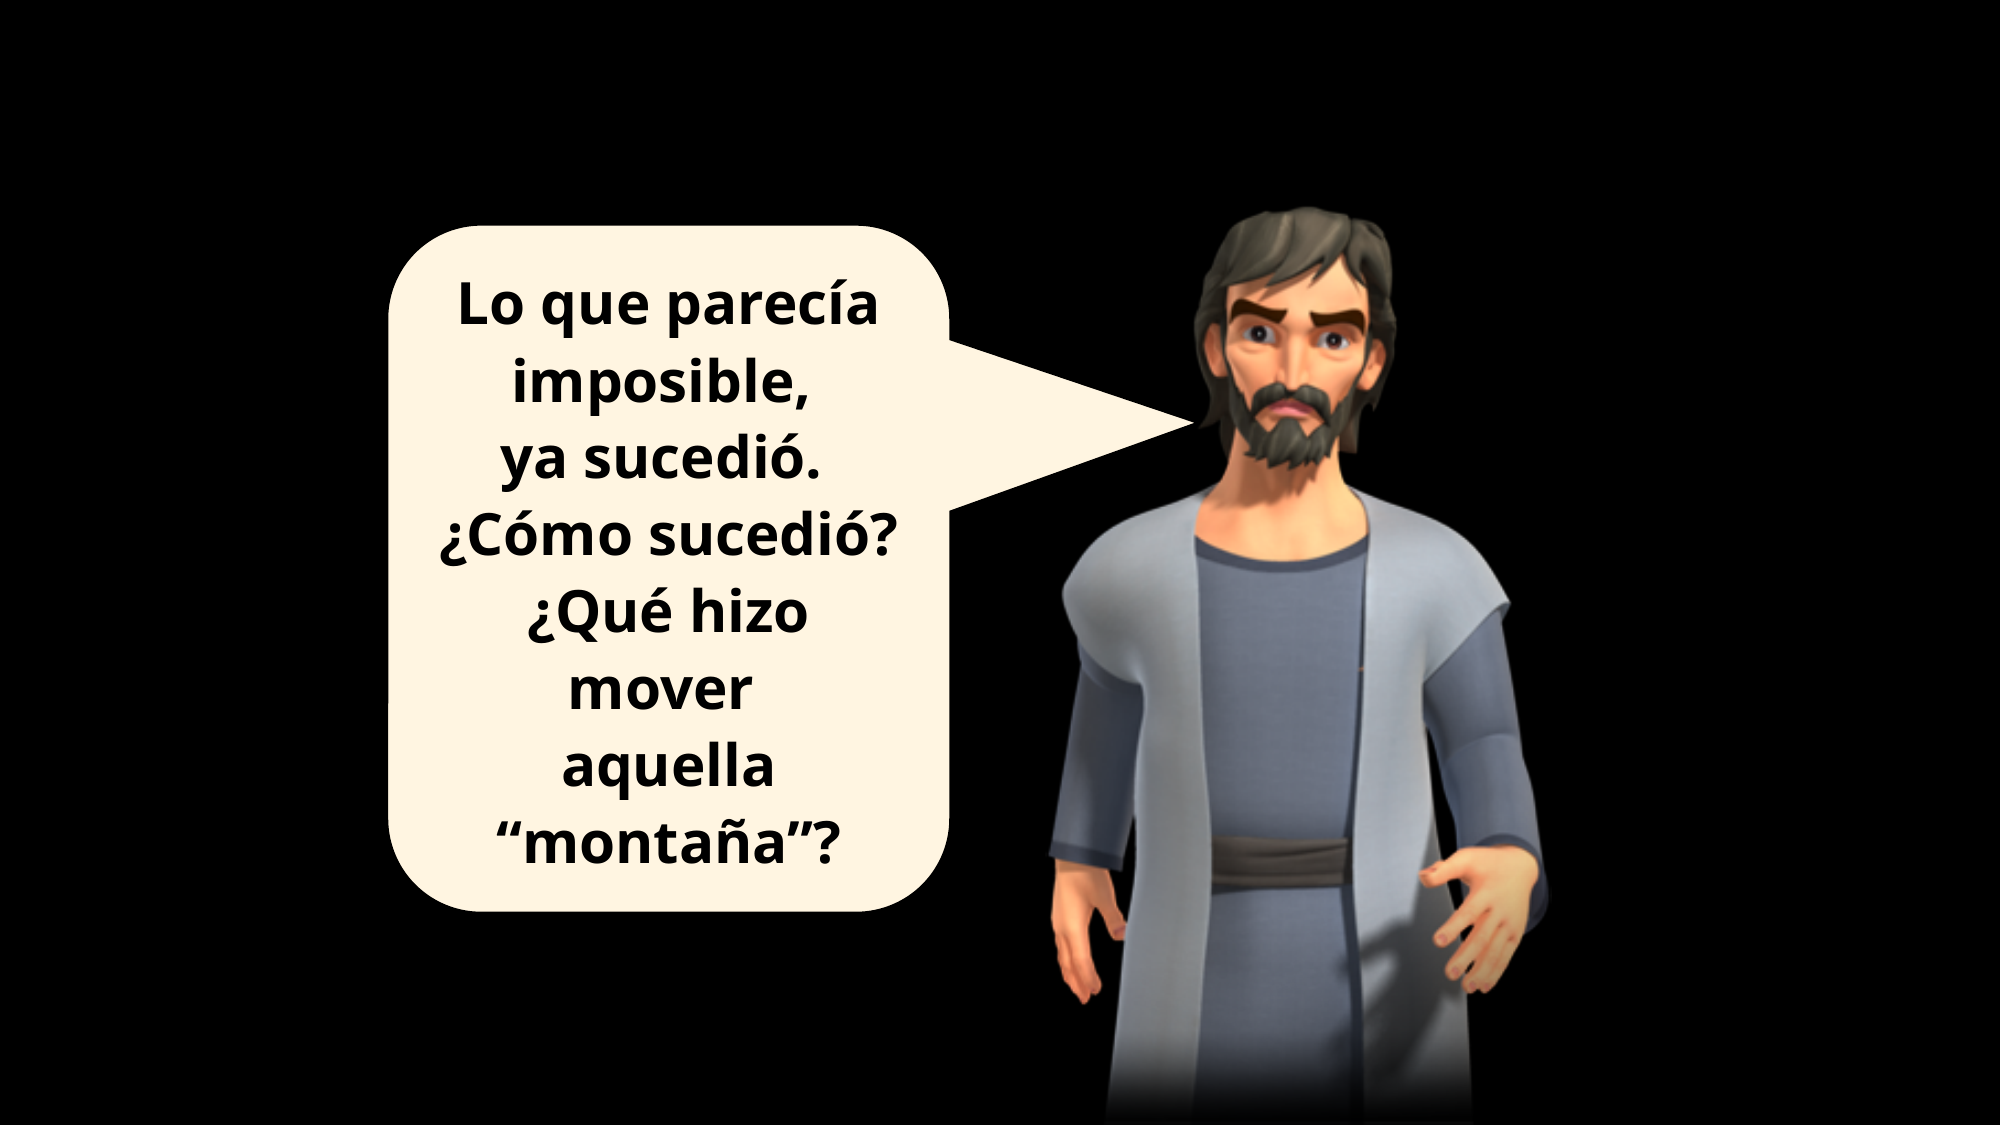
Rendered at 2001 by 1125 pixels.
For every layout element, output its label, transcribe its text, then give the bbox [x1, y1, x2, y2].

picture [1024, 205, 1572, 1125]
text_box Lo que parecía imposible, ya sucedió. ¿Cómo sucedió? ¿Qué hizo mover aquella “montaña”? [387, 224, 1024, 913]
